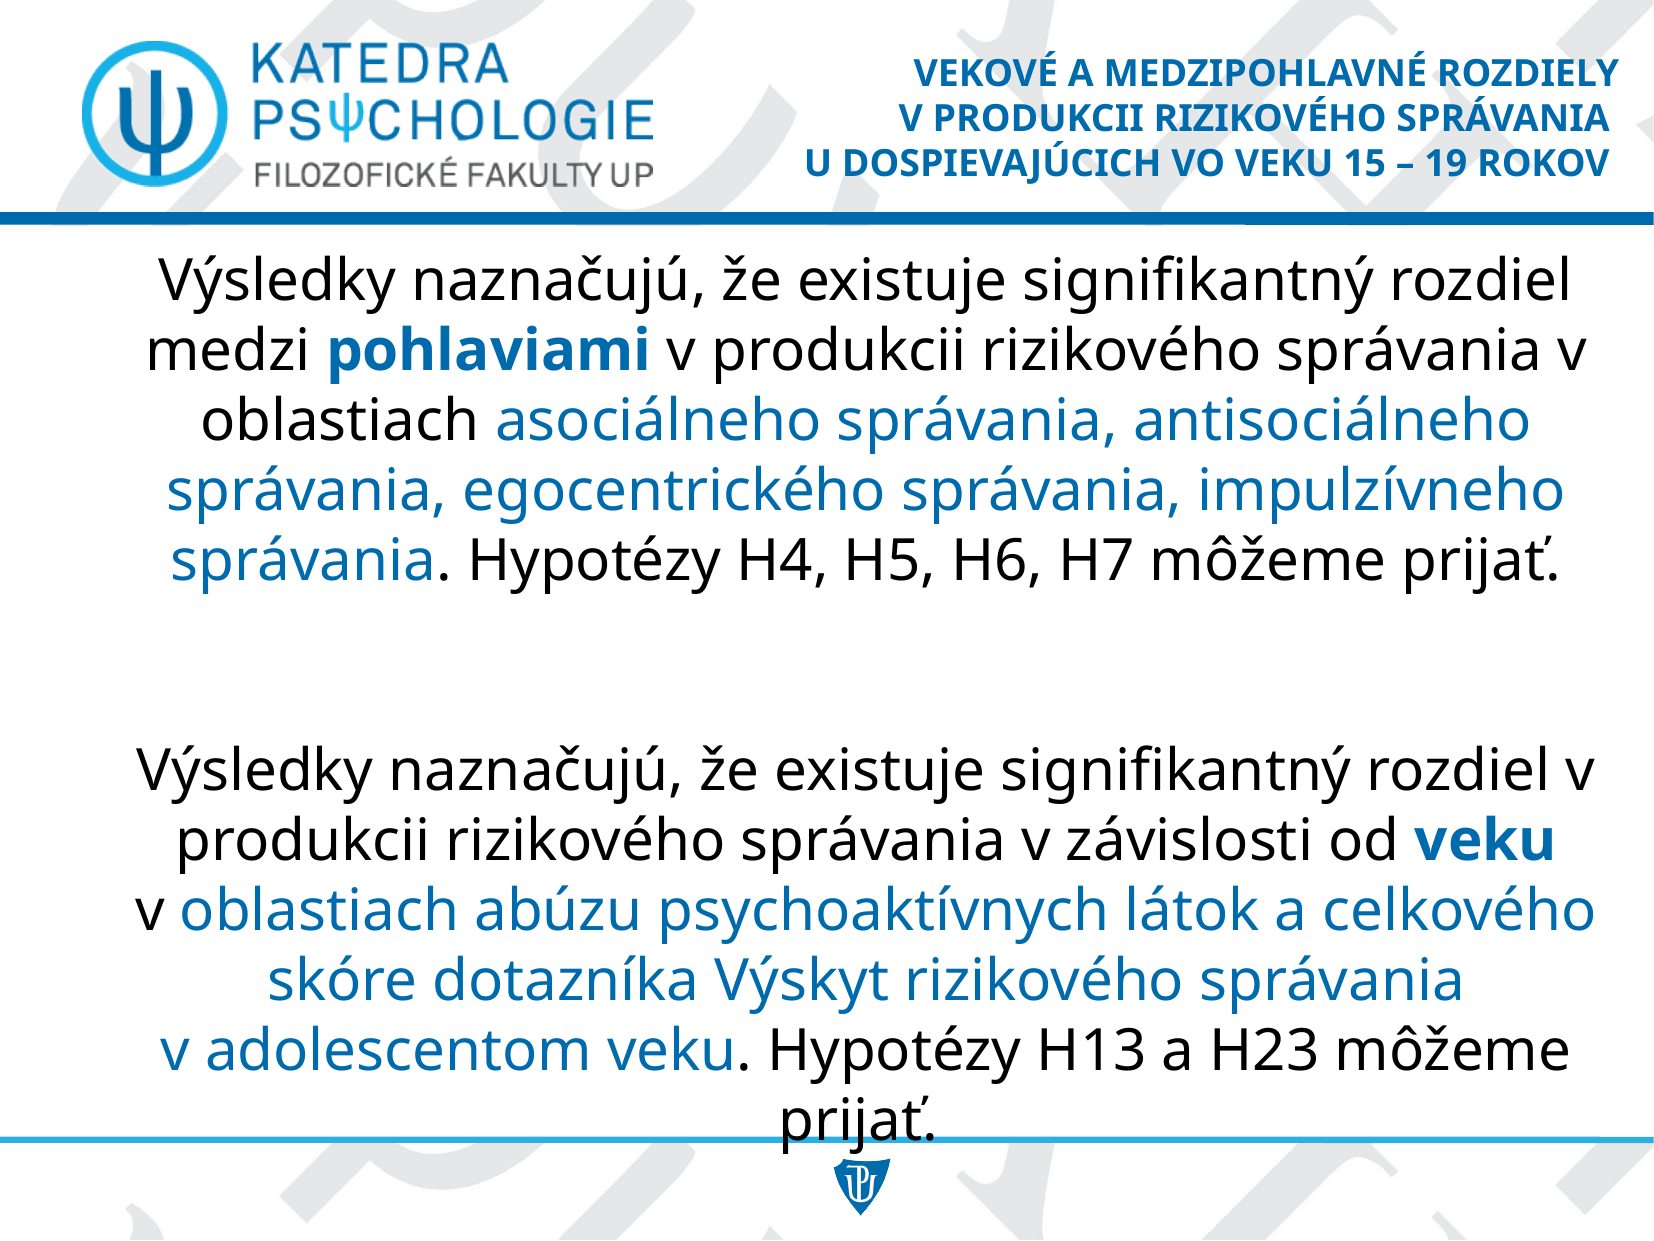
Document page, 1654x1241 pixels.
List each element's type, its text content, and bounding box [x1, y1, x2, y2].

picture [0, 1143, 1654, 1240]
picture [0, 0, 1654, 212]
text_box VEKOVÉ A MEDZIPOHLAVNÉ ROZDIELY V PRODUKCII RIZIKOVÉHO SPRÁVANIA U DOSPIEVAJÚCICH VO VEKU 15 – 19 ROKOV [767, 41, 1635, 191]
list Výsledky naznačujú, že existuje signifikantný rozdiel medzi pohlaviami v produkcii rizikového správania v oblastiach asociálneho správania, antisociálneho správania, egocentrického správania, impulzívneho správania. Hypotézy H4, H5, H6, H7 môžeme prijať. Výsledky naznačujú, že existuje signifikantný rozdiel v produkcii rizikového správania v závislosti od veku v oblastiach abúzu psychoaktívnych látok a celkového skóre dotazníka Výskyt rizikového správania v adolescentom veku. Hypotézy H13 a H23 môžeme prijať. [58, 242, 1630, 1126]
